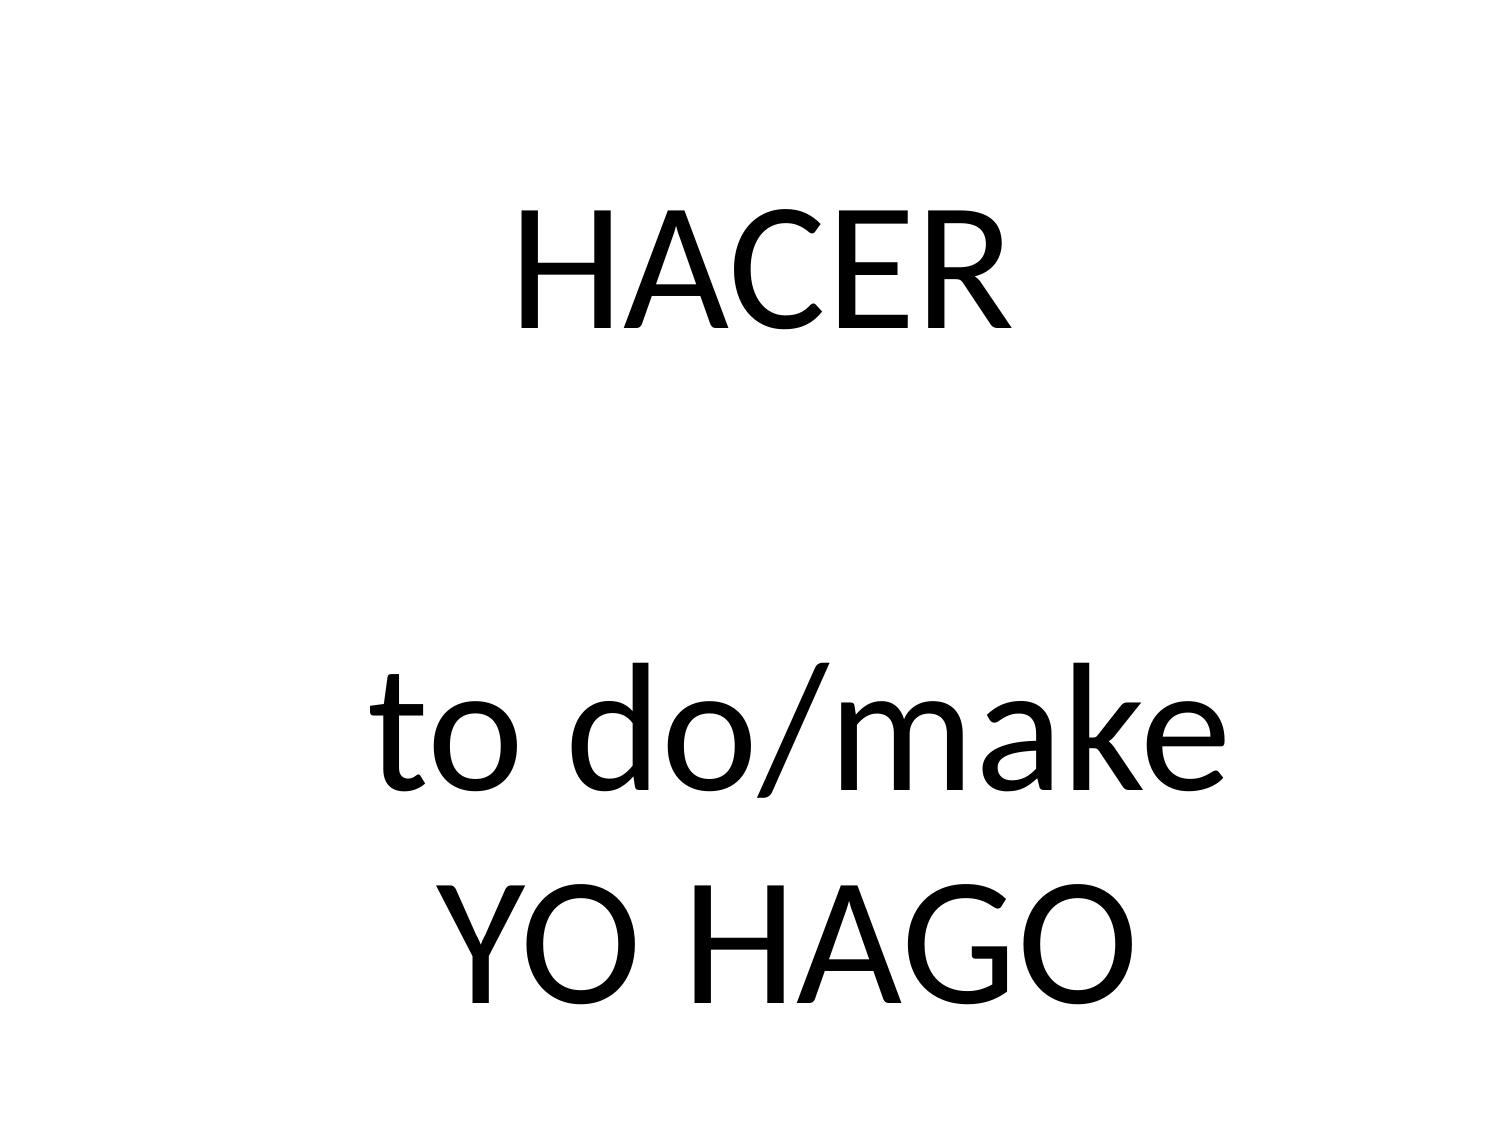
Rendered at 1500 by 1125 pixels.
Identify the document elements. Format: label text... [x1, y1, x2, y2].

text_box to do/make [124, 600, 1475, 788]
text_box HACER [87, 137, 1438, 325]
text_box YO HAGO [112, 812, 1463, 1000]
